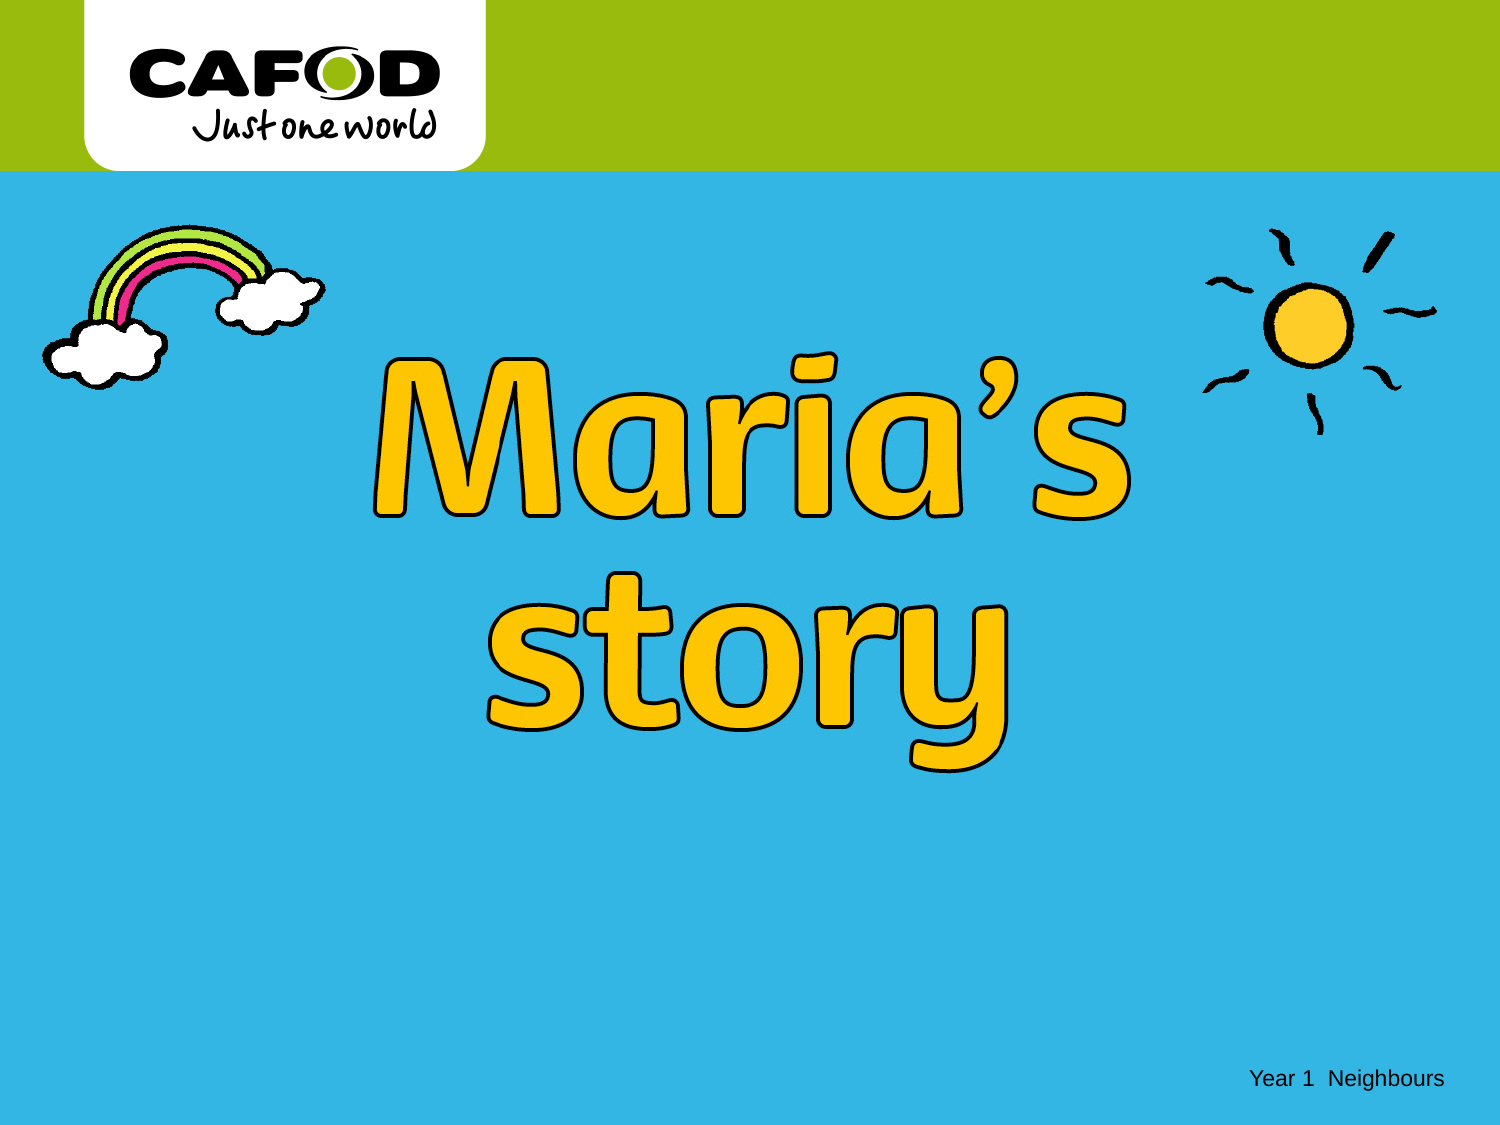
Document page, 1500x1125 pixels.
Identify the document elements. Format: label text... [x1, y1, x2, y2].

text_box Year 1 Neighbours [1234, 1056, 1500, 1099]
picture [0, 0, 1500, 1125]
